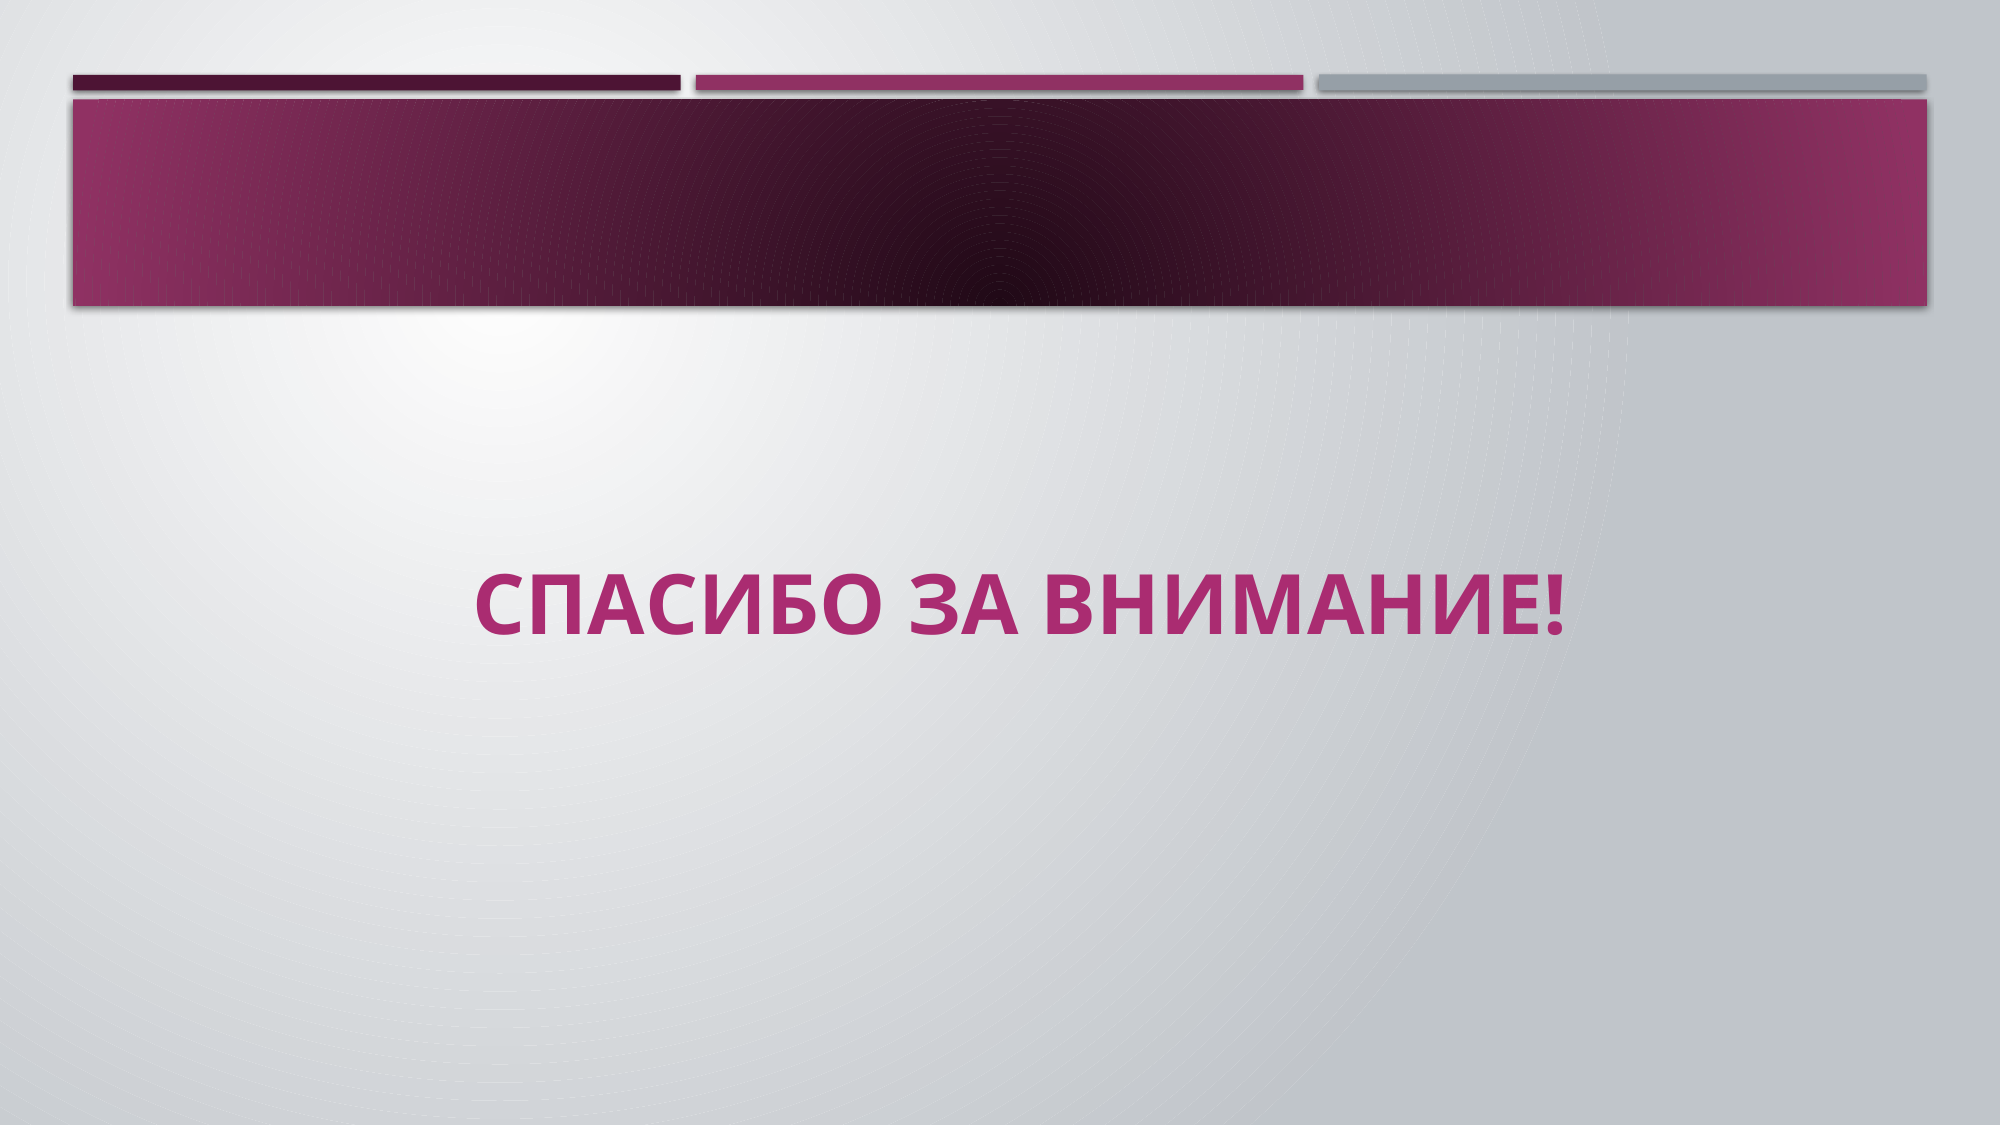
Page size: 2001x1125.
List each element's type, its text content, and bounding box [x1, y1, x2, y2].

title Спасибо за внимание! [115, 520, 1925, 683]
